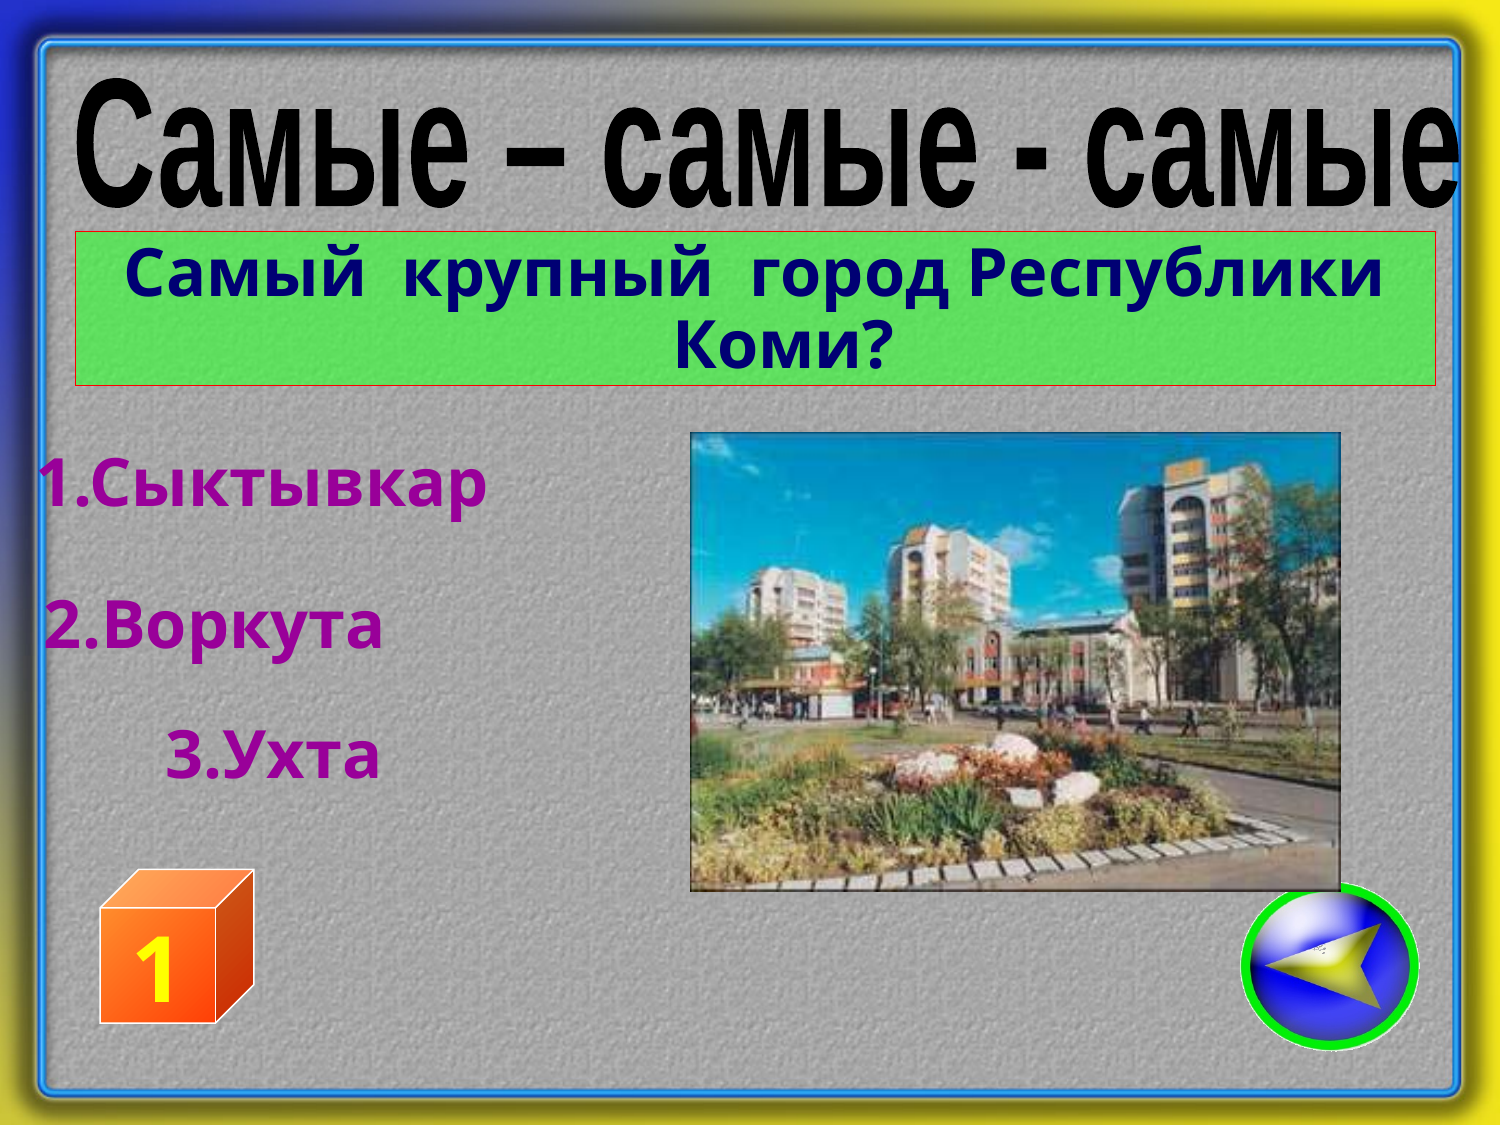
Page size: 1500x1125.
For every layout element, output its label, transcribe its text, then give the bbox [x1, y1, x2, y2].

text_box 1.Сыктывкар [20, 432, 686, 528]
text_box 3.Ухта [150, 704, 398, 799]
text_box 2.Воркута [29, 574, 601, 669]
picture [0, 0, 1500, 1125]
text_box 1 [100, 869, 254, 1024]
list Самый крупный город Республики Коми? [75, 231, 1436, 386]
